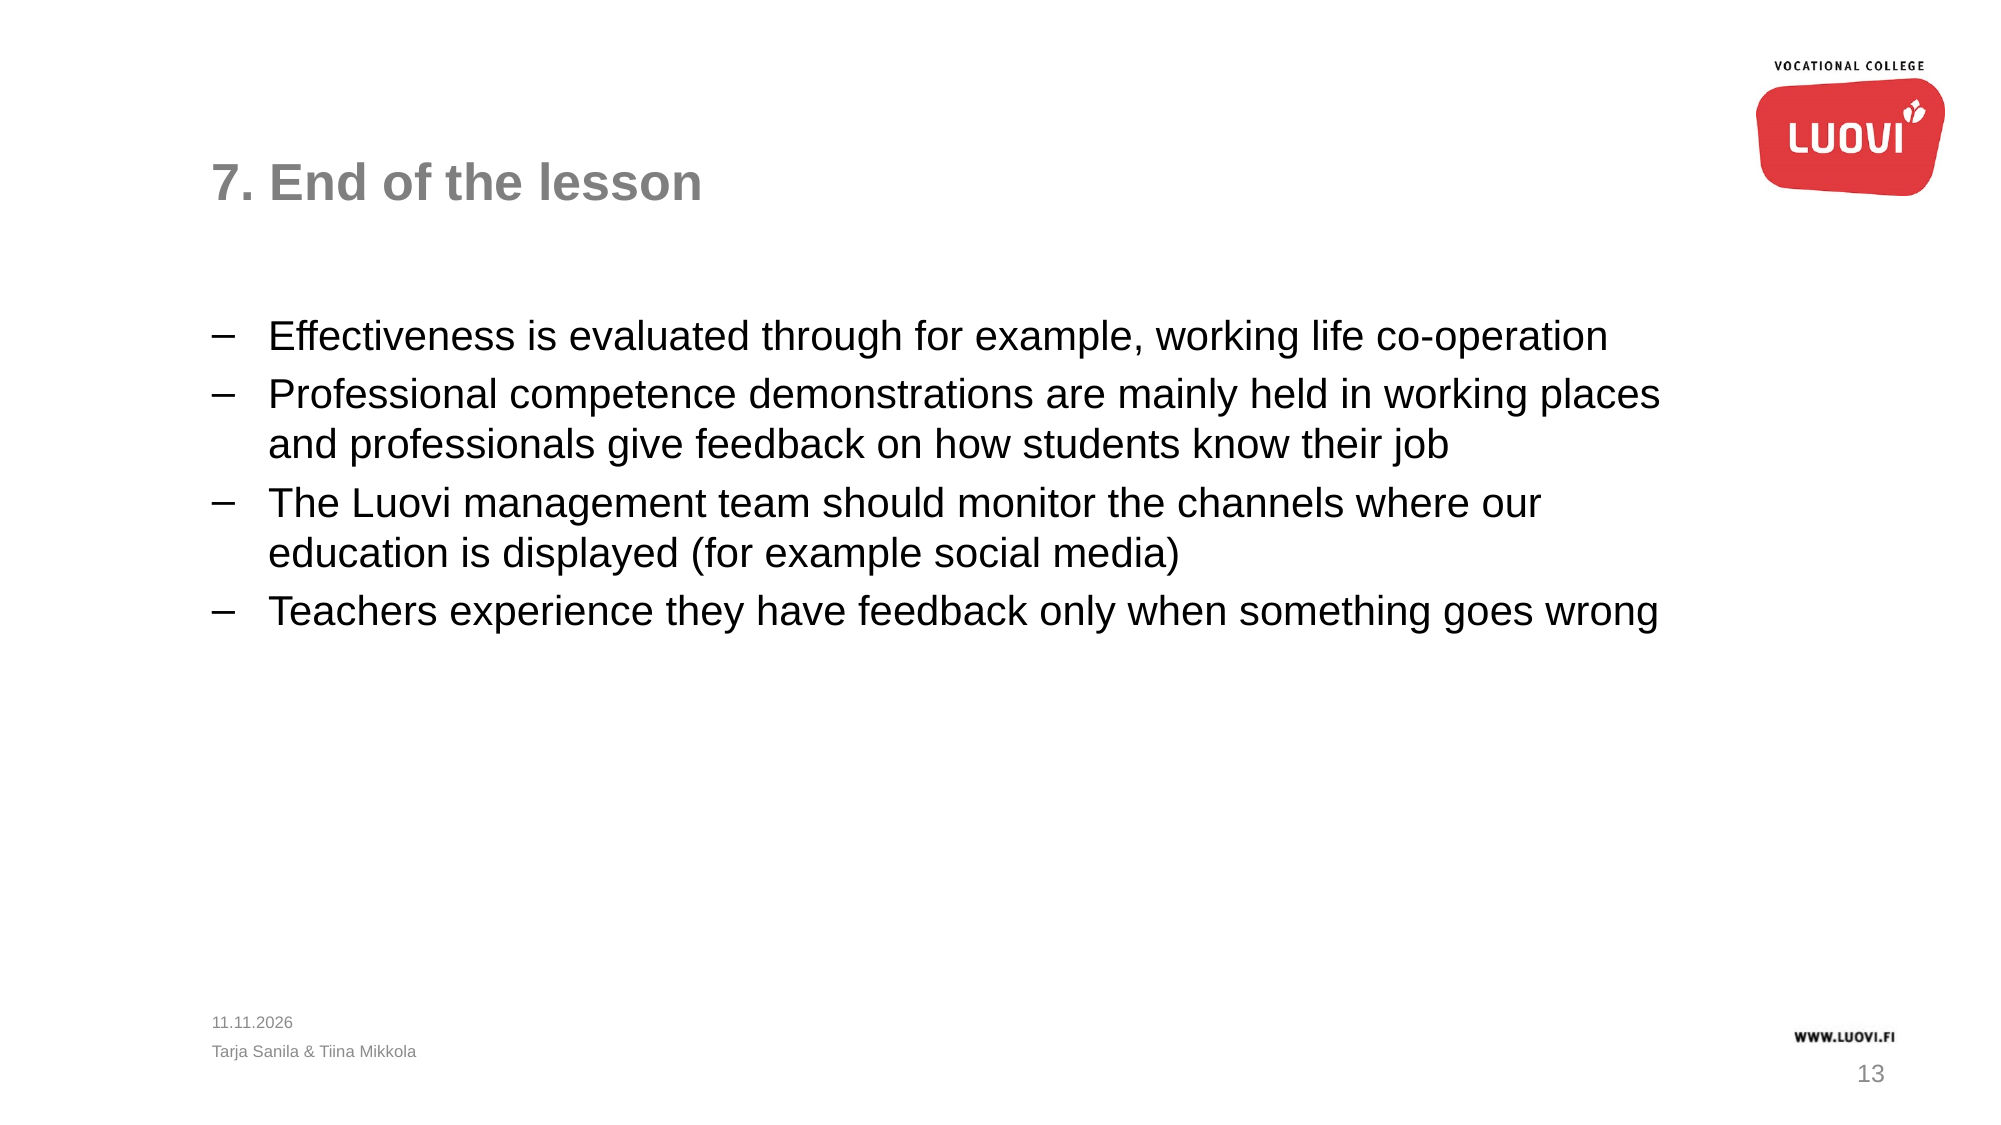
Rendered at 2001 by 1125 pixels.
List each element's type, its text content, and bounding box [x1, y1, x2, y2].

picture [1756, 61, 1945, 196]
footer Tarja Sanila & Tiina Mikkola [196, 1033, 985, 1067]
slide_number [196, 1003, 985, 1032]
title 7. End of the lesson [196, 88, 1615, 219]
slide_number 13 [1433, 1042, 1900, 1103]
list Effectiveness is evaluated through for example, working life co-operation Professional competence demonstrations are mainly held in working places and professionals give feedback on how students know their job The Luovi management team should monitor the channels where our education is displayed (for example social media) Teachers experience they have feedback only when something goes wrong [196, 301, 1693, 951]
picture [1753, 1012, 1947, 1044]
